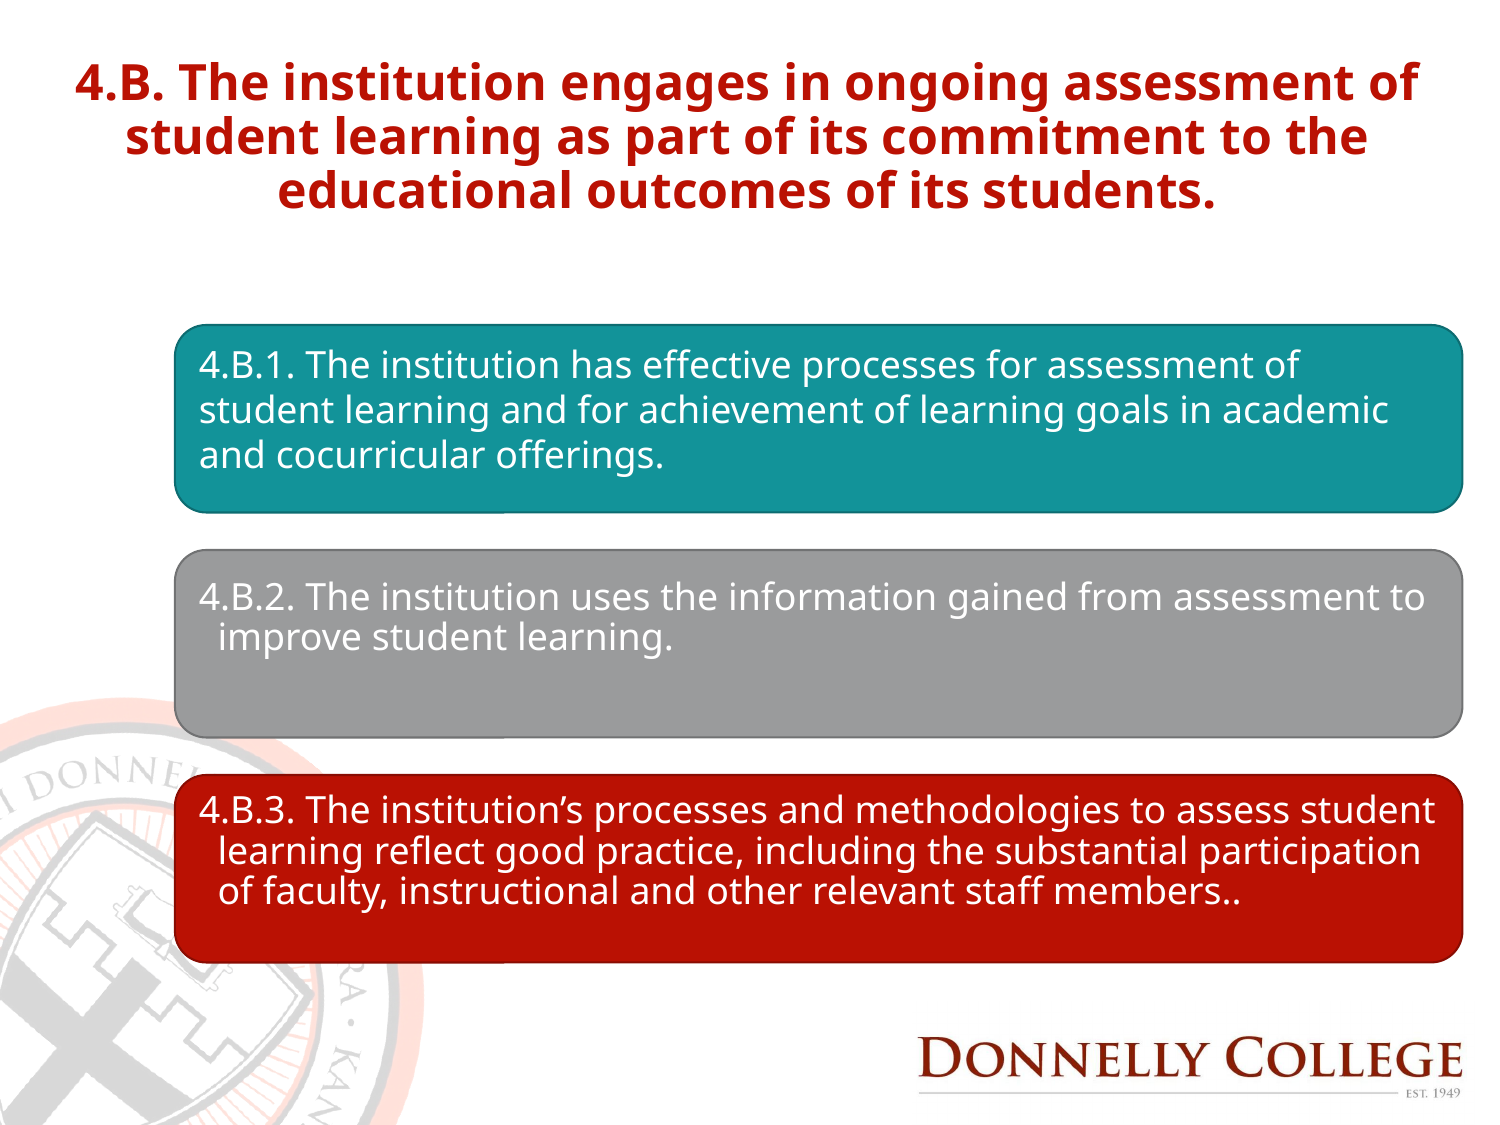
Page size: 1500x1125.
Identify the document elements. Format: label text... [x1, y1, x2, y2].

text_box 4.B.2. The institution uses the information gained from assessment to improve student learning. [173, 548, 1464, 739]
text_box 4.B.1. The institution has effective processes for assessment of student learning and for achievement of learning goals in academic and cocurricular offerings. [173, 323, 1464, 514]
picture [912, 1001, 1475, 1125]
subtitle 4.B. The institution engages in ongoing assessment of student learning as part of its commitment to the educational outcomes of its students. [20, 50, 1475, 288]
picture [0, 697, 423, 1125]
text_box 4.B.3. The institution’s processes and methodologies to assess student learning reflect good practice, including the substantial participation of faculty, instructional and other relevant staff members.. [423, 773, 1464, 964]
